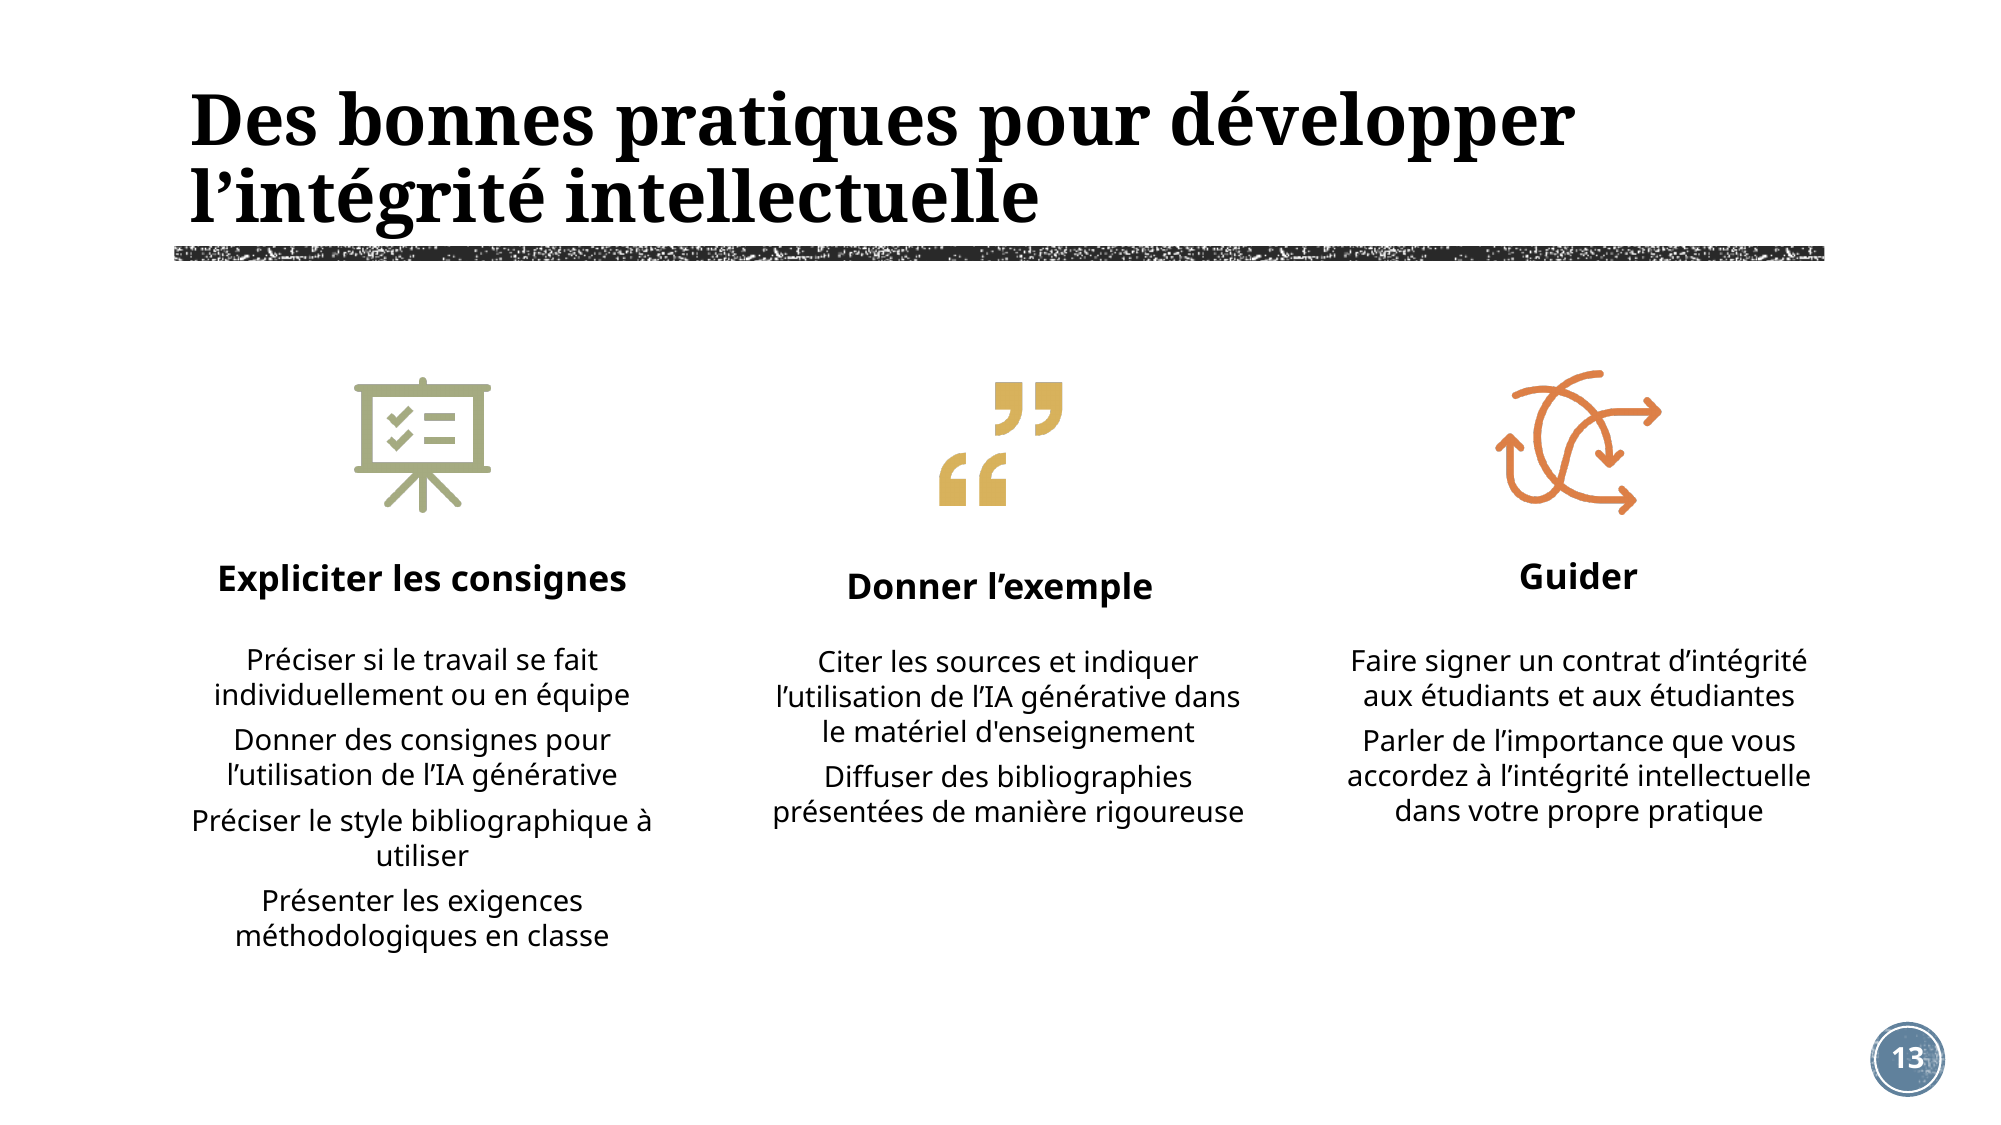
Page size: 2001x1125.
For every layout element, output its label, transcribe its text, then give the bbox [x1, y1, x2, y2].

list Perception de la gravité de l’acte Perception d’impunité Gestion du temps Narcissisme Désir de réussir le cours [174, 246, 1825, 261]
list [176, 306, 1826, 1011]
title Des bonnes pratiques pour développer l’intégrité intellectuelle [175, 77, 1826, 246]
slide_number 13 [1855, 1028, 1961, 1089]
